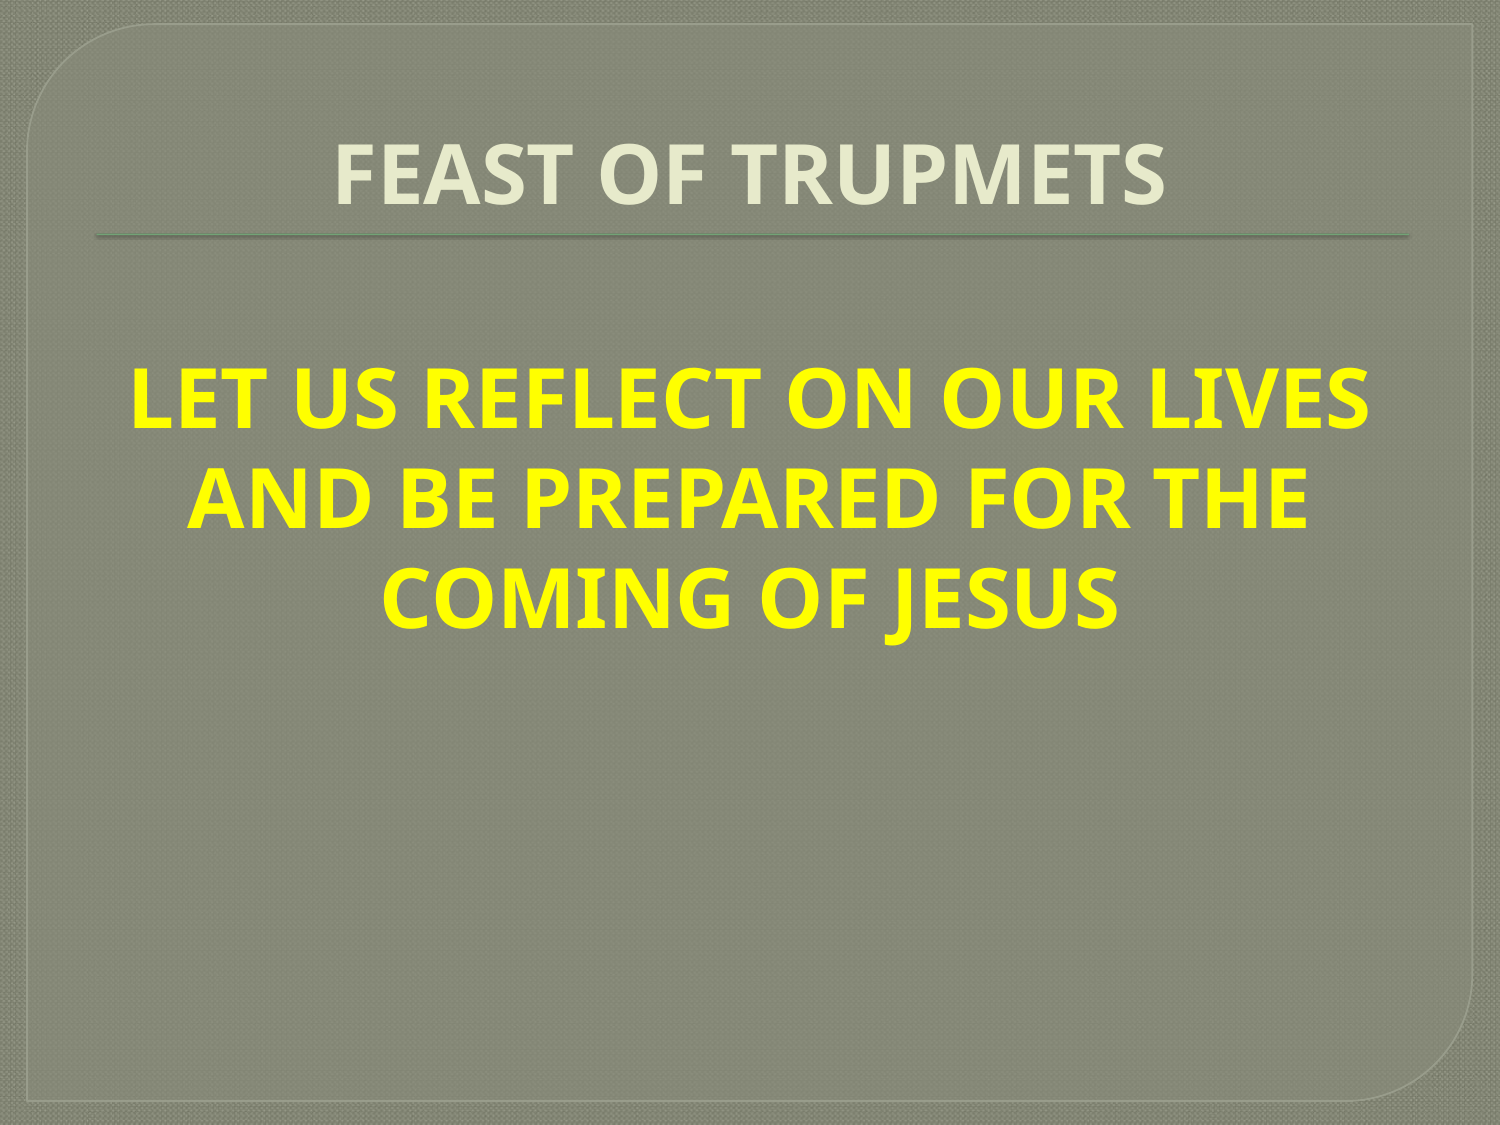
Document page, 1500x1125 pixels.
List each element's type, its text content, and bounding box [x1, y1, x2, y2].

picture [0, 0, 1500, 1125]
list LET US REFLECT ON OUR LIVES AND BE PREPARED FOR THE COMING OF JESUS [75, 337, 1425, 1013]
title FEAST OF TRUPMETS [75, 41, 1425, 230]
